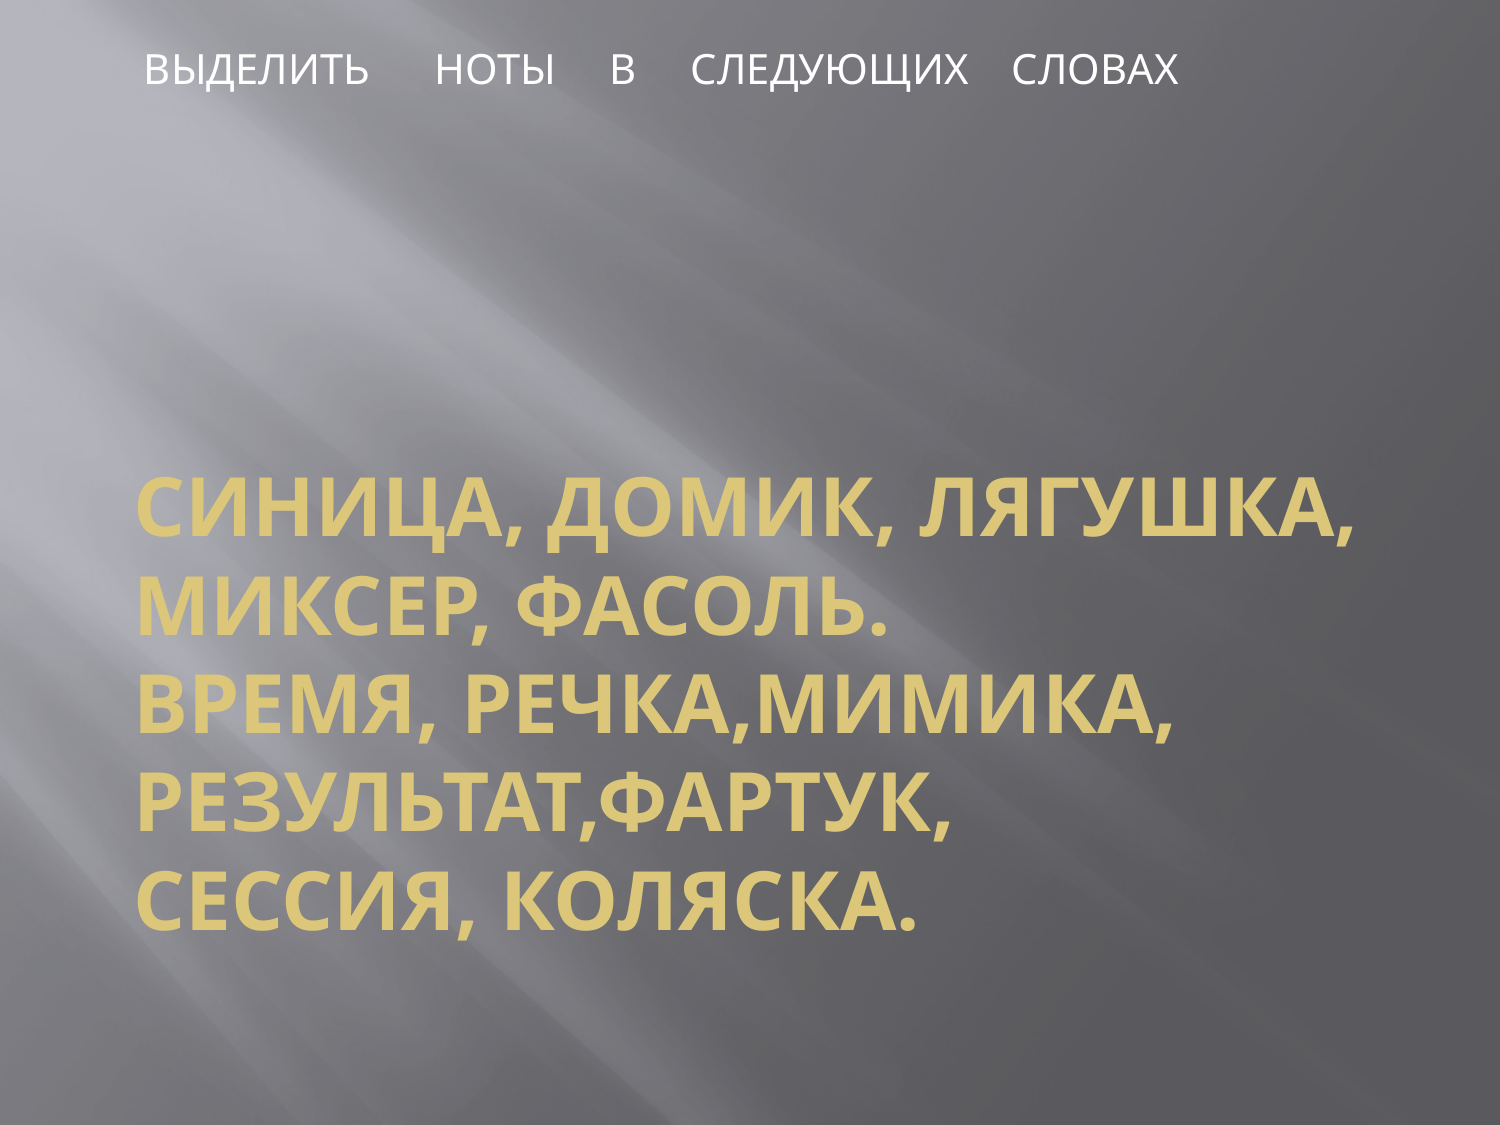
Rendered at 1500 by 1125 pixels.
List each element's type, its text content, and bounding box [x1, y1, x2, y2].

list ВЫДЕЛИТЬ НОТЫ В СЛЕДУЮЩИХ СЛОВАХ [117, 35, 1393, 317]
title СИНИЦА, ДОМИК, ЛЯГУШКА, МИКСЕР, ФАСОЛЬ. ВРЕМЯ, РЕЧКА,МИМИКА, РЕЗУЛЬТАТ,ФАРТУК, СЕССИЯ, КОЛЯСКА. [118, 375, 1394, 947]
